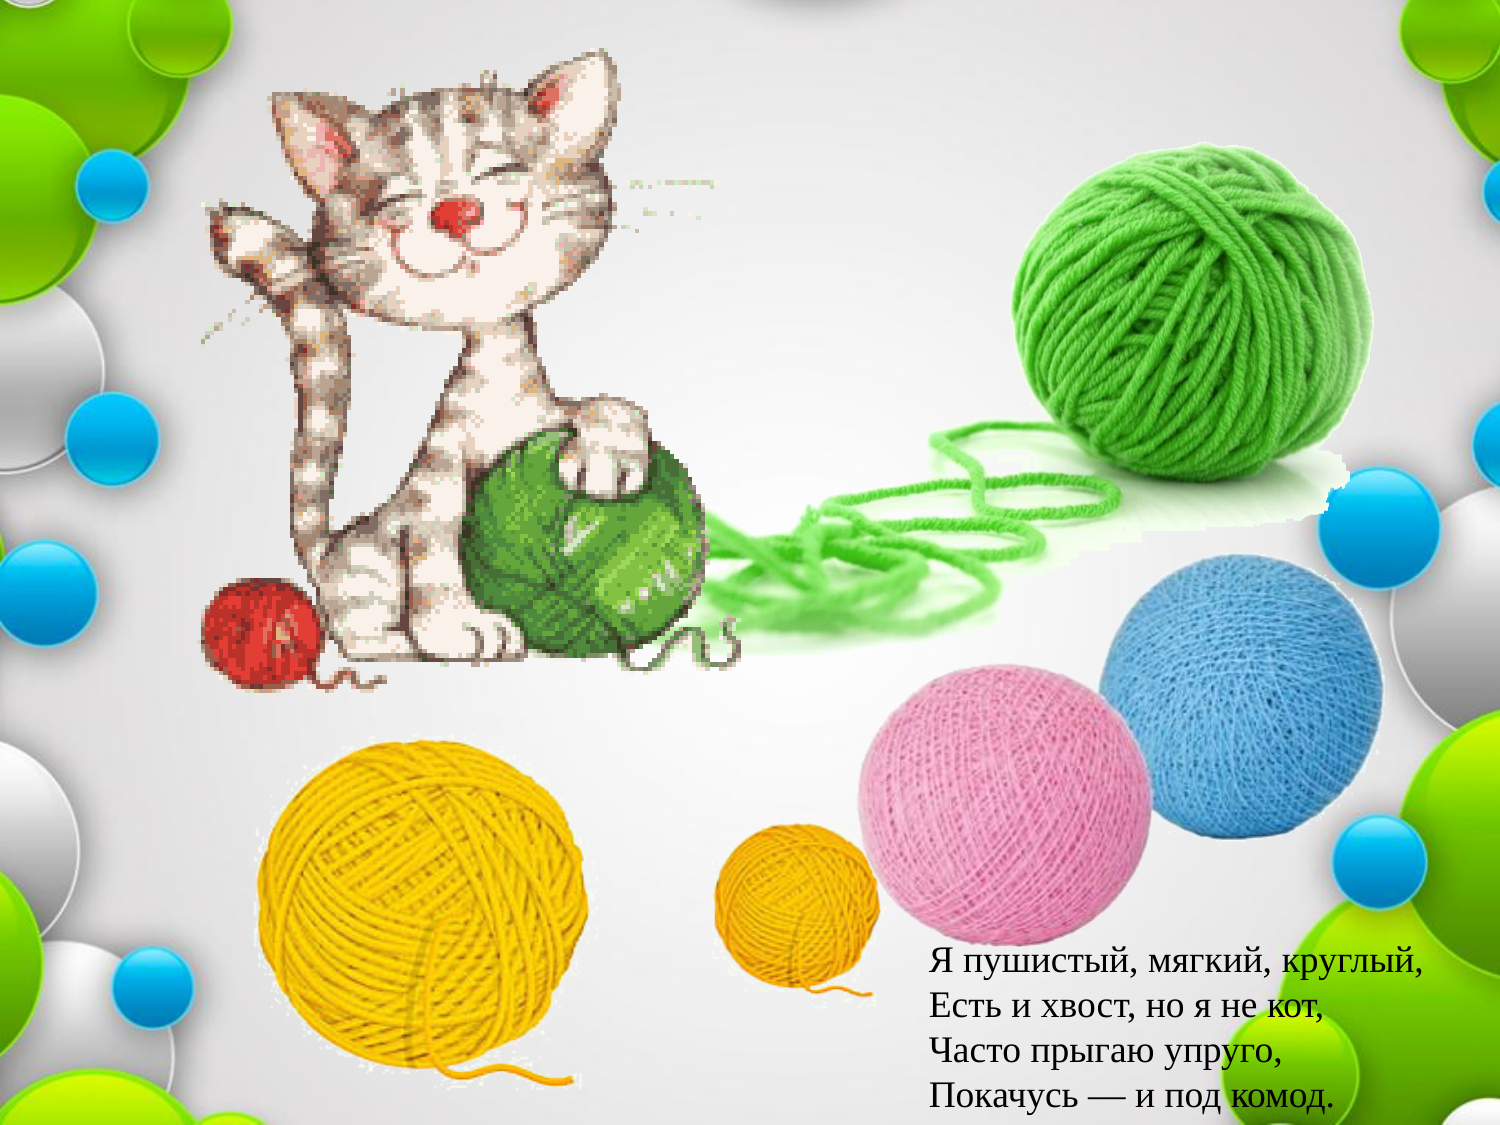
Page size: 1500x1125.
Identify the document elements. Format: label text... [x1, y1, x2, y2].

text_box Я пушистый, мягкий, круглый, Есть и хвост, но я не кот, Часто прыгаю упруго, Покачусь — и под комод. [942, 928, 1500, 1123]
picture [0, 0, 1500, 1125]
